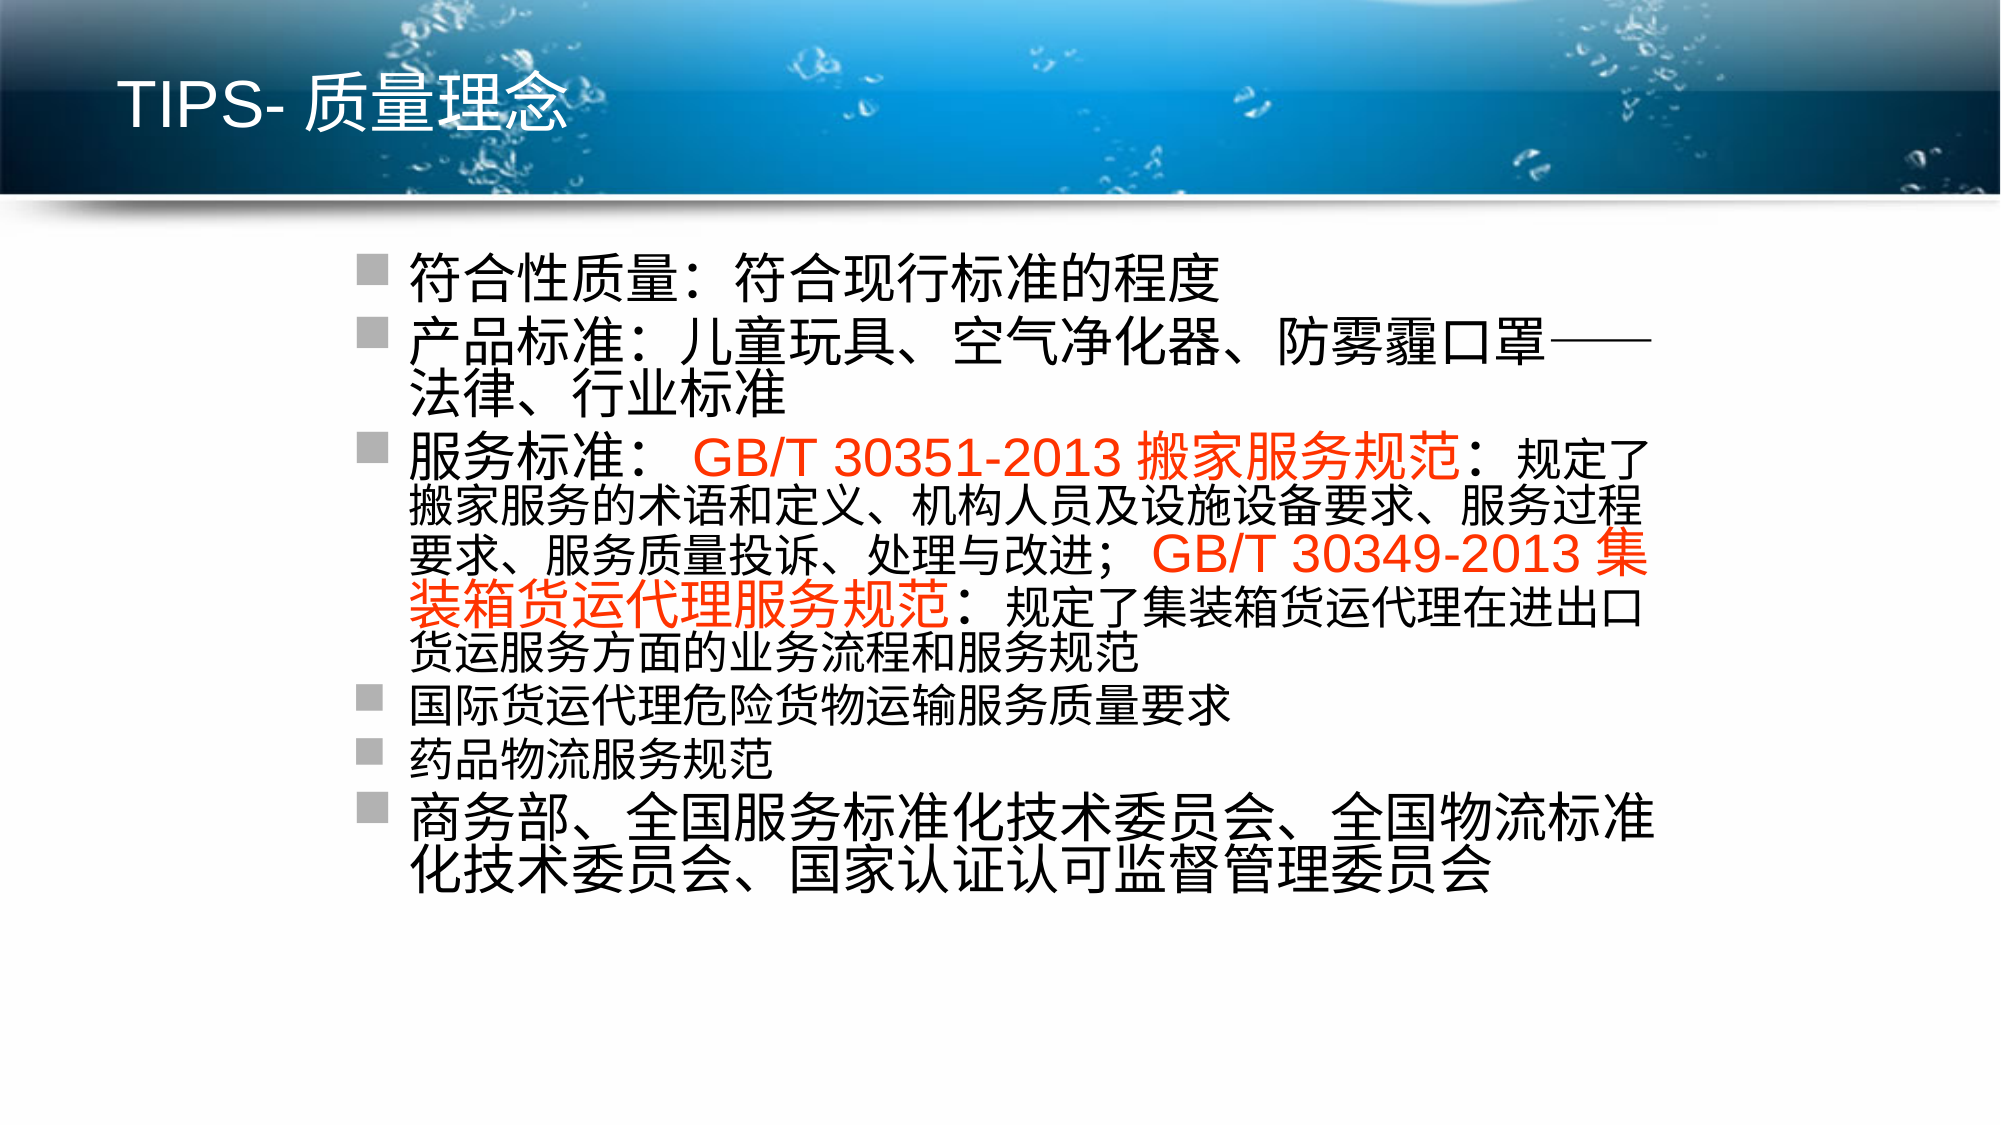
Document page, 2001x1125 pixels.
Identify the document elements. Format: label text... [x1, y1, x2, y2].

list 符合性质量：符合现行标准的程度 产品标准：儿童玩具、空气净化器、防雾霾口罩——法律、行业标准 服务标准：GB/T 30351-2013搬家服务规范：规定了搬家服务的术语和定义、机构人员及设施设备要求、服务过程要求、服务质量投诉、处理与改进；GB/T 30349-2013集装箱货运代理服务规范：规定了集装箱货运代理在进出口货运服务方面的业务流程和服务规范 国际货运代理危险货物运输服务质量要求 药品物流服务规范 商务部、全国服务标准化技术委员会、全国物流标准化技术委员会、国家认证认可监督管理委员会 [337, 249, 1685, 1078]
title TIPS-质量理念 [101, 6, 1903, 195]
picture [0, 0, 2001, 1125]
